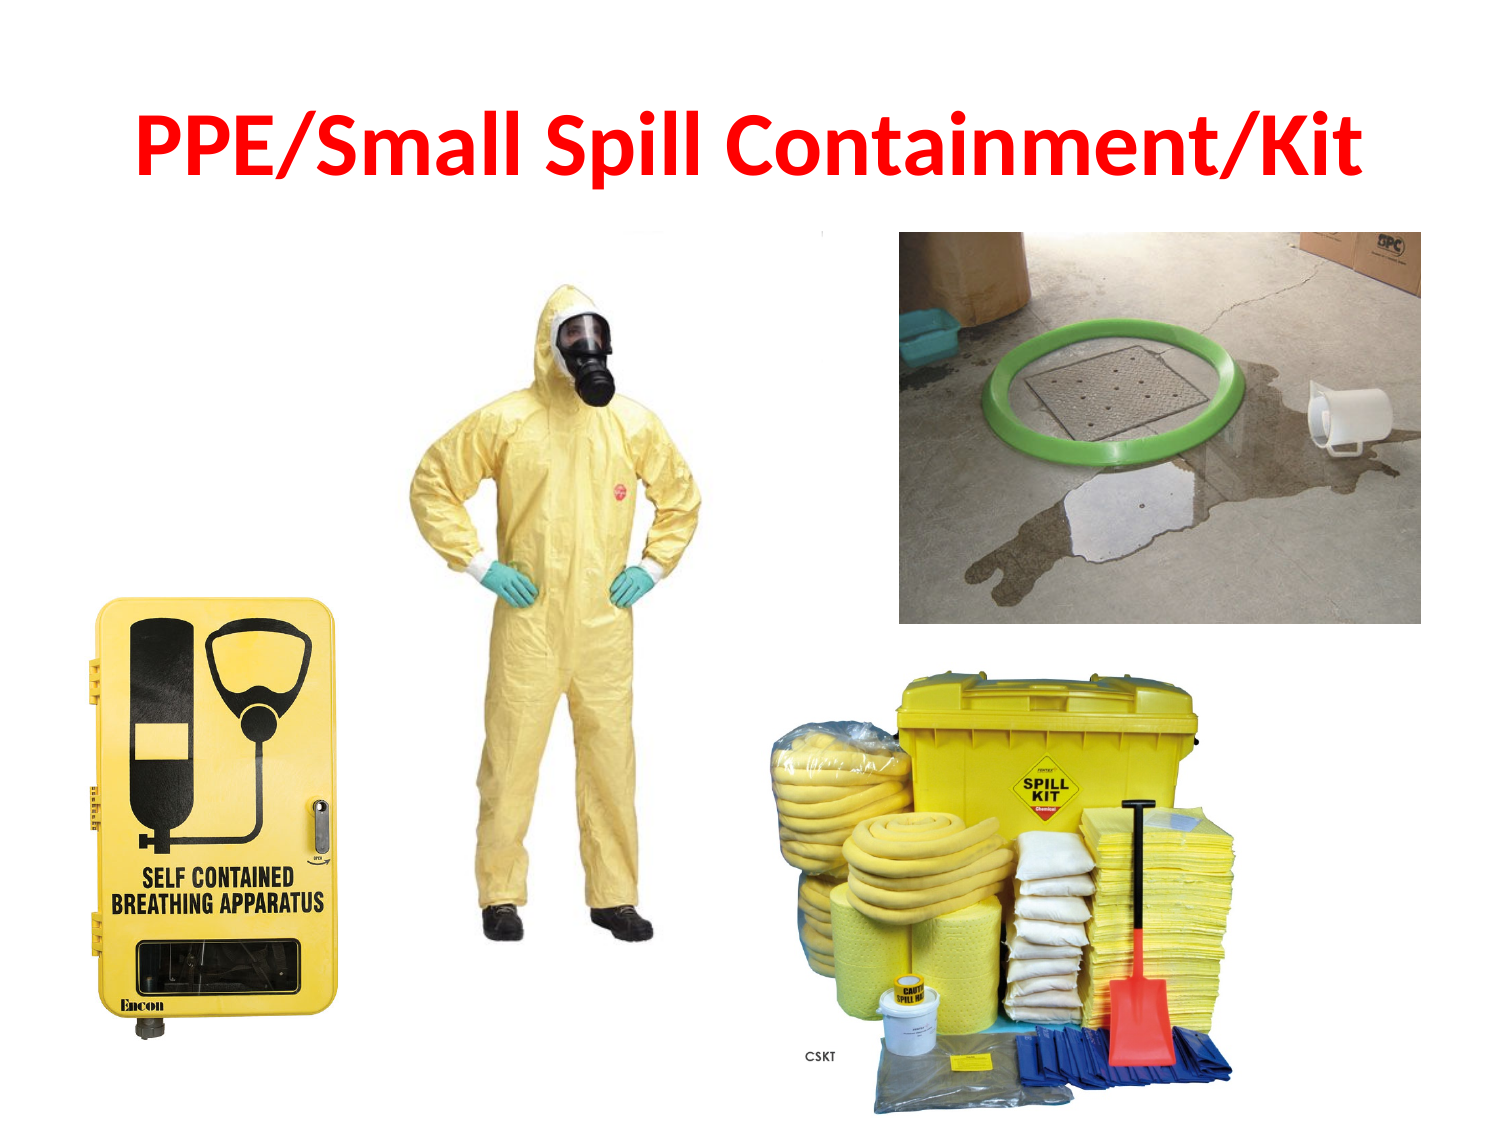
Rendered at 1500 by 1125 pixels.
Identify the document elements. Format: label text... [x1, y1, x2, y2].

picture [40, 573, 394, 1062]
picture [899, 232, 1421, 624]
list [336, 231, 824, 975]
picture [761, 662, 1242, 1118]
title PPE/Small Spill Containment/Kit [75, 45, 1425, 233]
